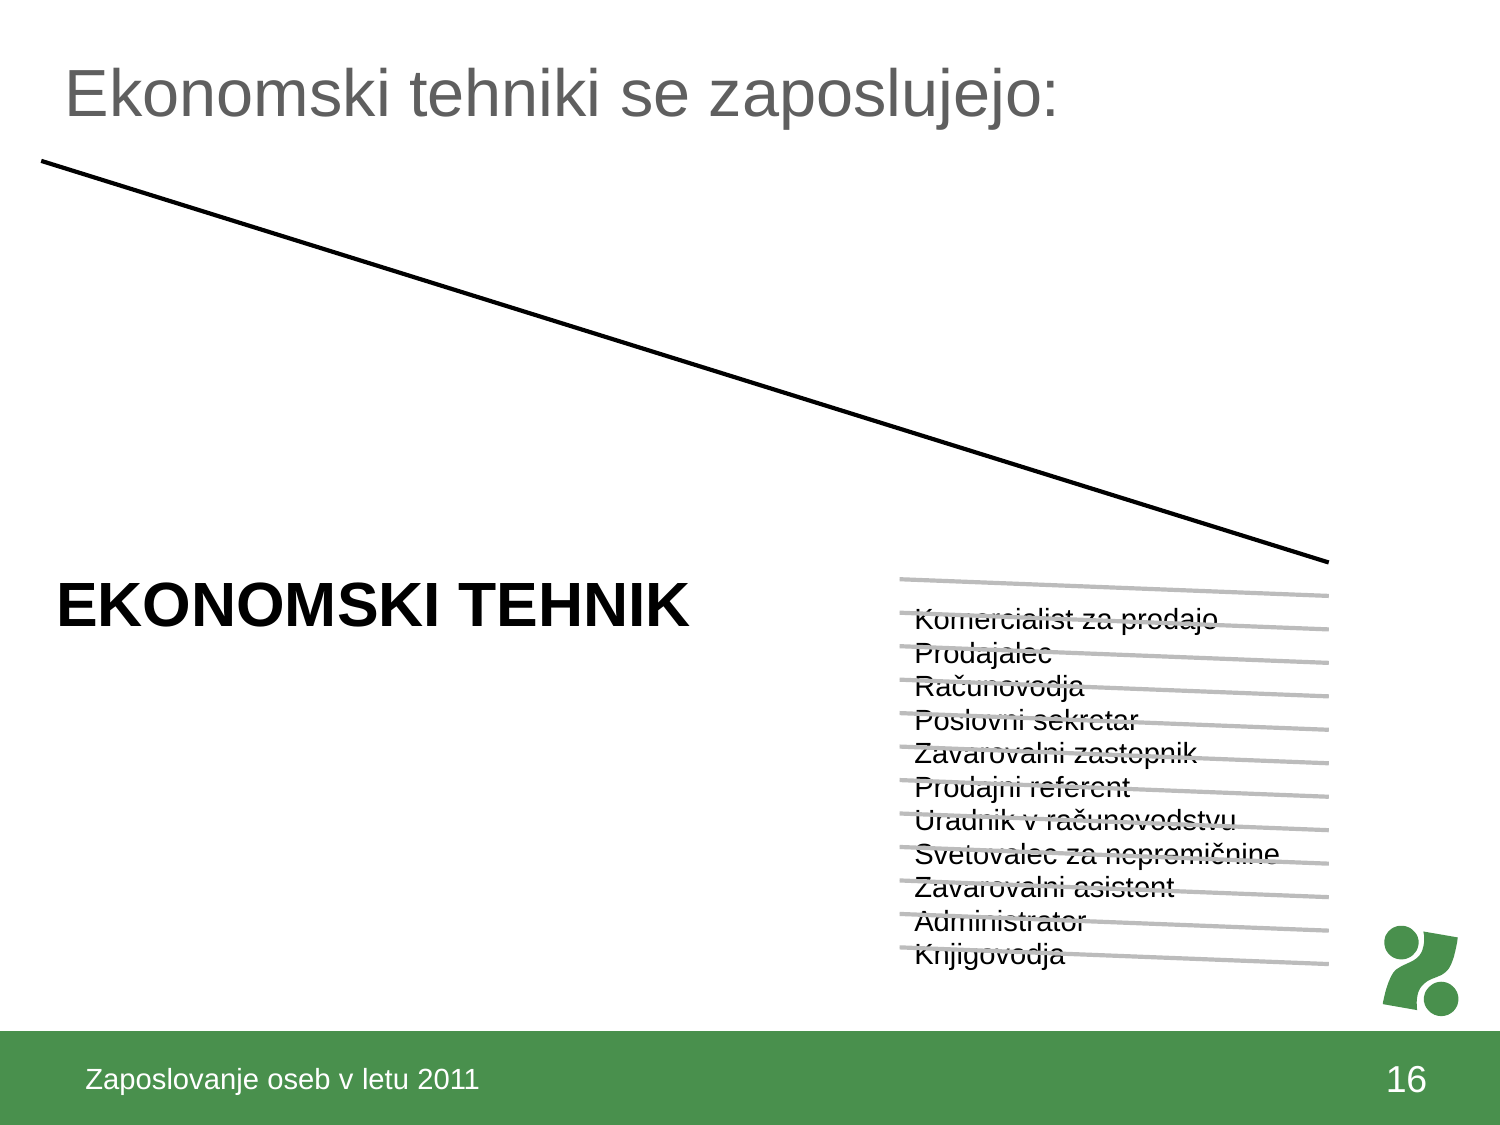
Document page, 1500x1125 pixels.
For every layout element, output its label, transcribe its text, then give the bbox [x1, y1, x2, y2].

title Ekonomski tehniki se zaposlujejo: [64, 49, 1455, 157]
footer Zaposlovanje oseb v letu 2011 [70, 1031, 1348, 1125]
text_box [40, 160, 1329, 965]
